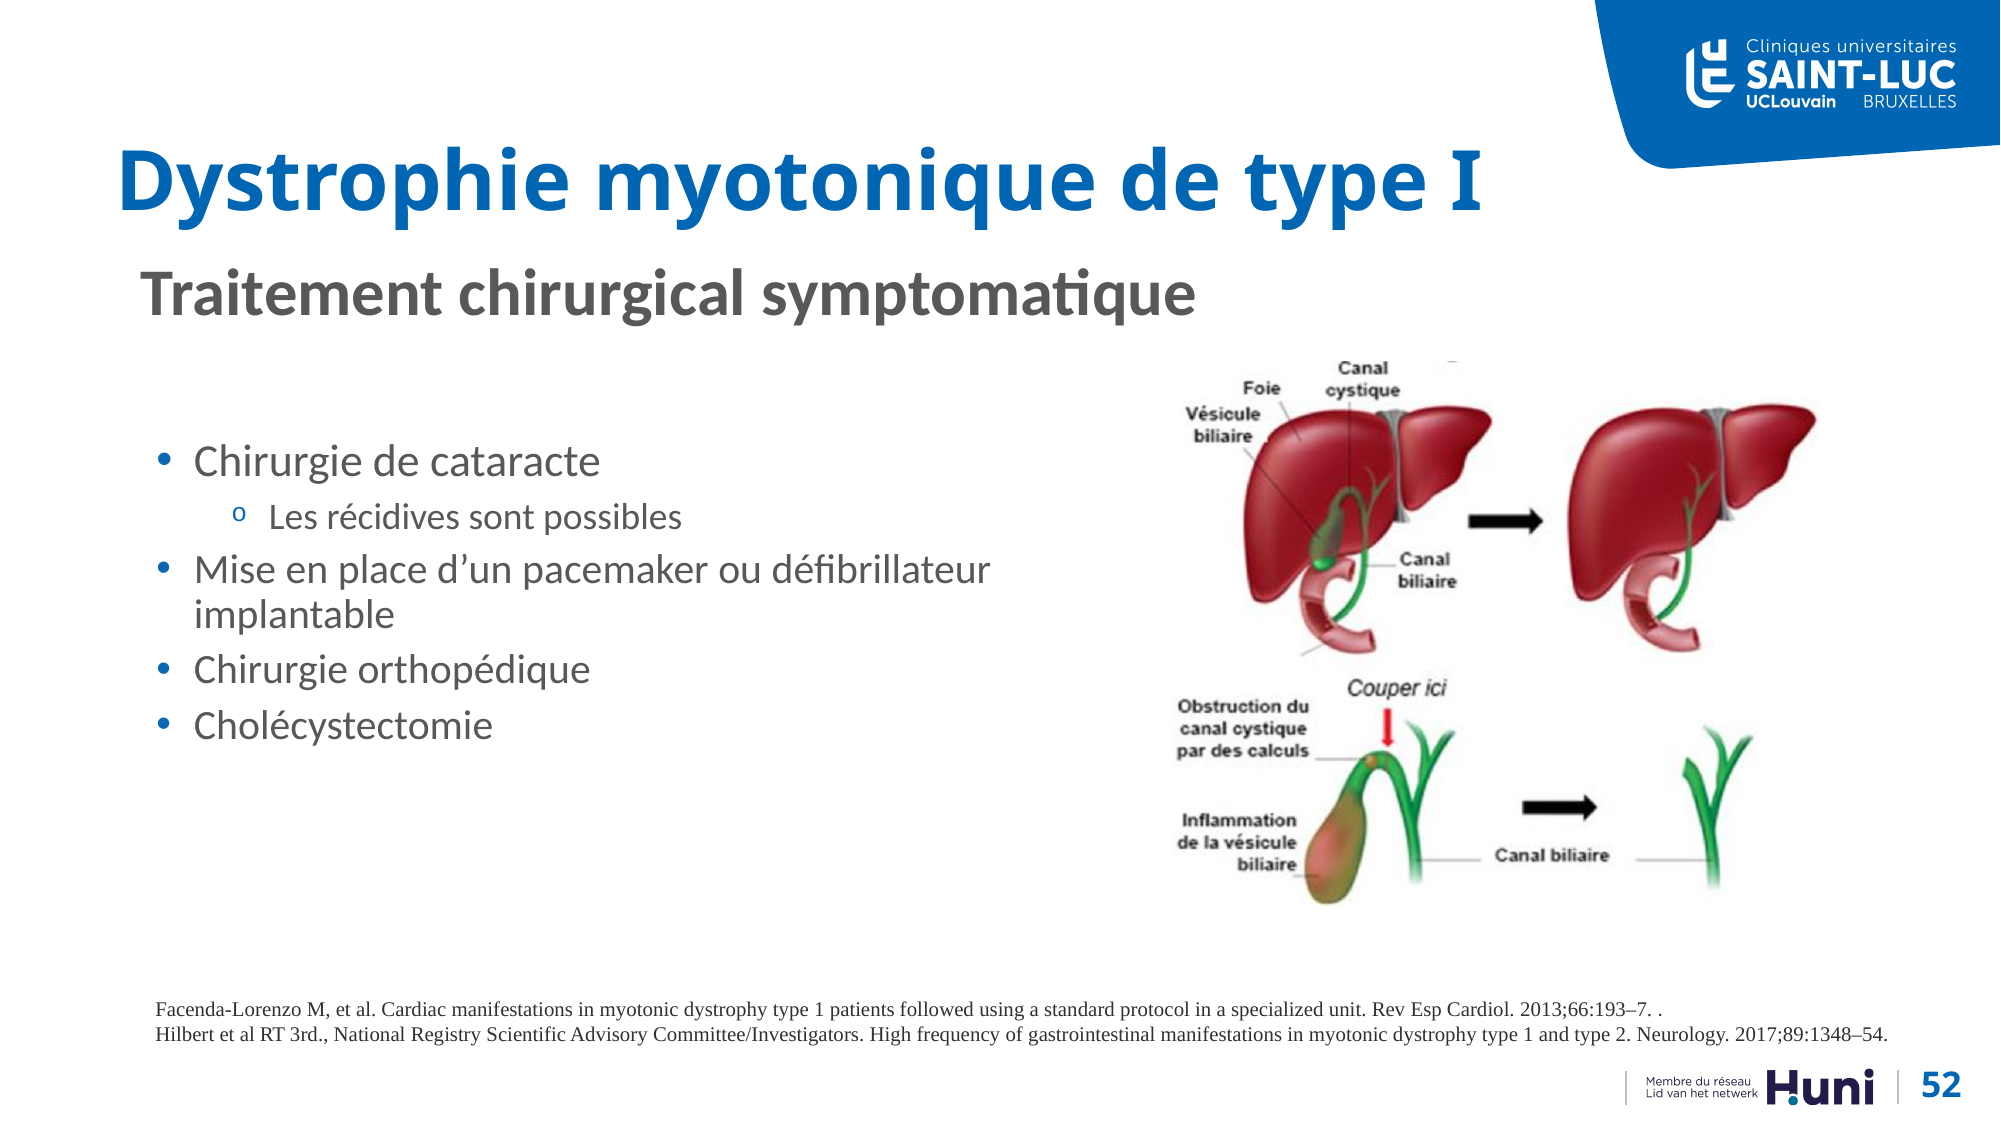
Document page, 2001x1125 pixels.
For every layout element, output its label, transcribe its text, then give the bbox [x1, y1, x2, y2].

title Dystrophie myotonique de type I [115, 103, 1642, 229]
picture [1172, 361, 1821, 907]
text_box Facenda-Lorenzo M, et al. Cardiac manifestations in myotonic dystrophy type 1 patients followed using a standard protocol in a specialized unit. Rev Esp Cardiol. 2013;66:193–7. . Hilbert et al RT 3rd., National Registry Scientific Advisory Committee/Investigators. High frequency of gastrointestinal manifestations in myotonic dystrophy type 1 and type 2. Neurology. 2017;89:1348–54. [140, 988, 1992, 1053]
slide_number 52 [1921, 1067, 1992, 1111]
text_box Traitement chirurgical symptomatique [140, 265, 1866, 330]
list Chirurgie de cataracte Les récidives sont possibles Mise en place d’un pacemaker ou défibrillateur implantable Chirurgie orthopédique Cholécystectomie [81, 366, 1095, 1044]
picture [1646, 1068, 1874, 1106]
picture [1686, 39, 1956, 108]
